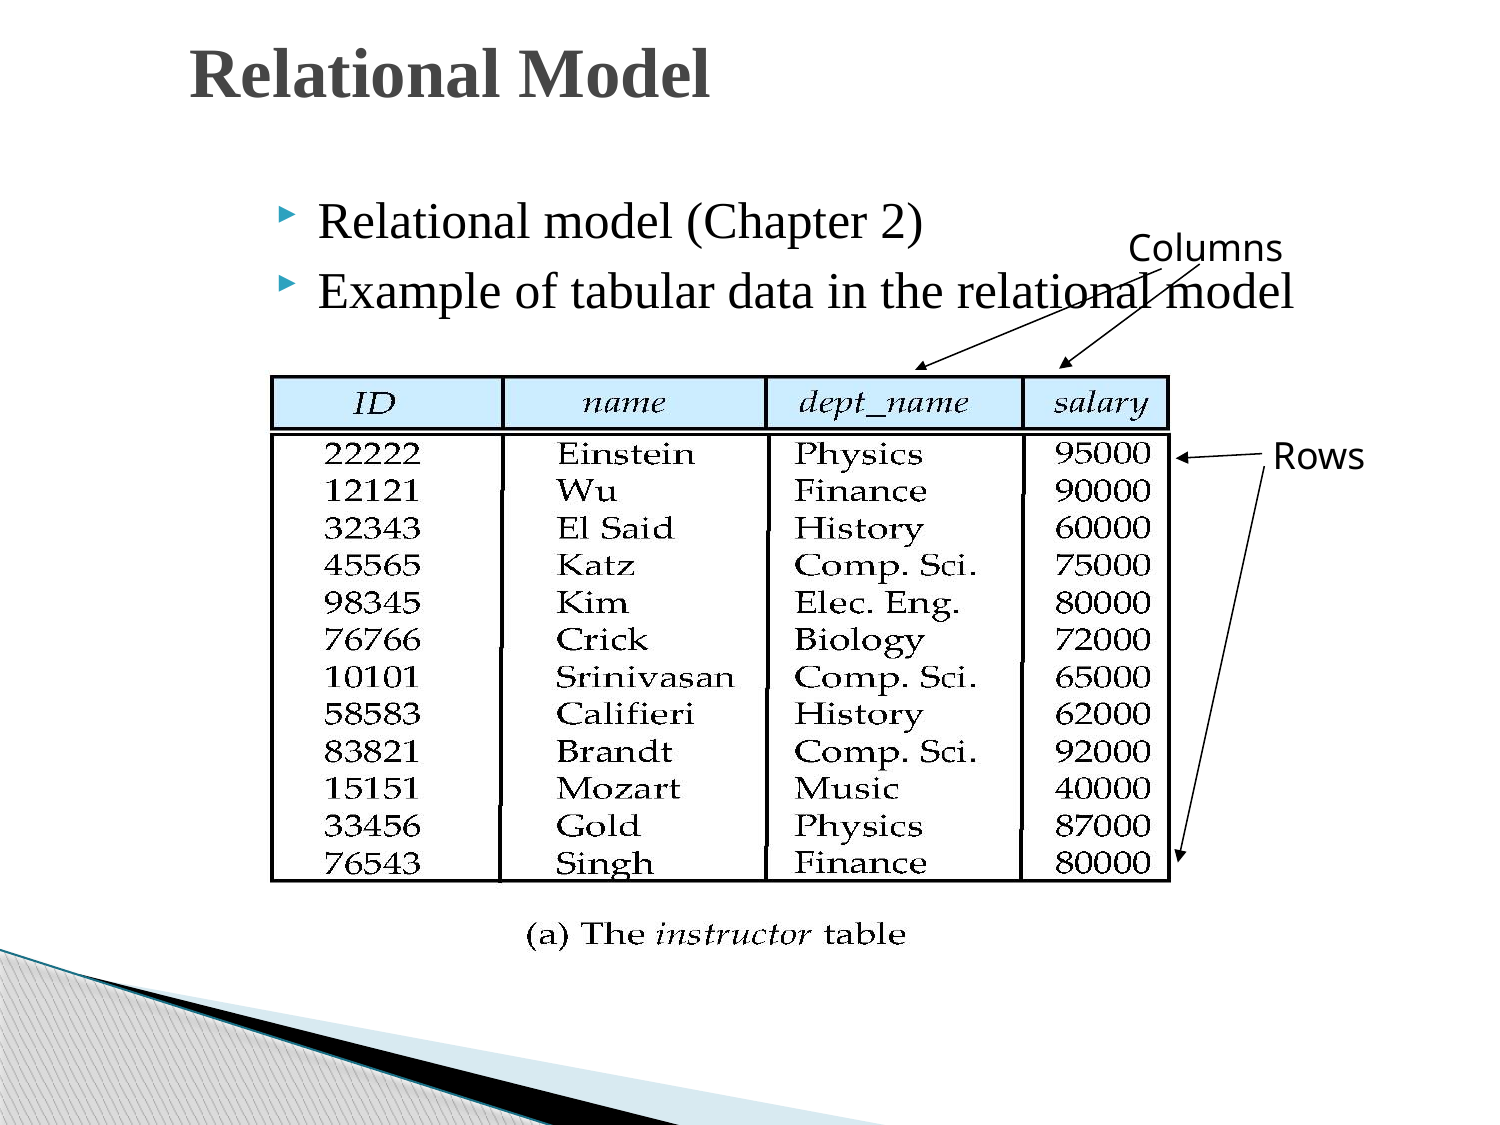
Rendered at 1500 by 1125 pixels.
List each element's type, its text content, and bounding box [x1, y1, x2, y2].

list Relational model (Chapter 2) Example of tabular data in the relational model [243, 179, 1500, 327]
title Relational Model [174, 19, 1500, 120]
text_box Columns [1113, 216, 1299, 277]
picture [264, 370, 1172, 986]
text_box [1059, 277, 1183, 369]
text_box [1178, 466, 1265, 863]
text_box [914, 268, 1162, 370]
text_box [1178, 451, 1263, 464]
text_box Rows [1257, 424, 1381, 485]
